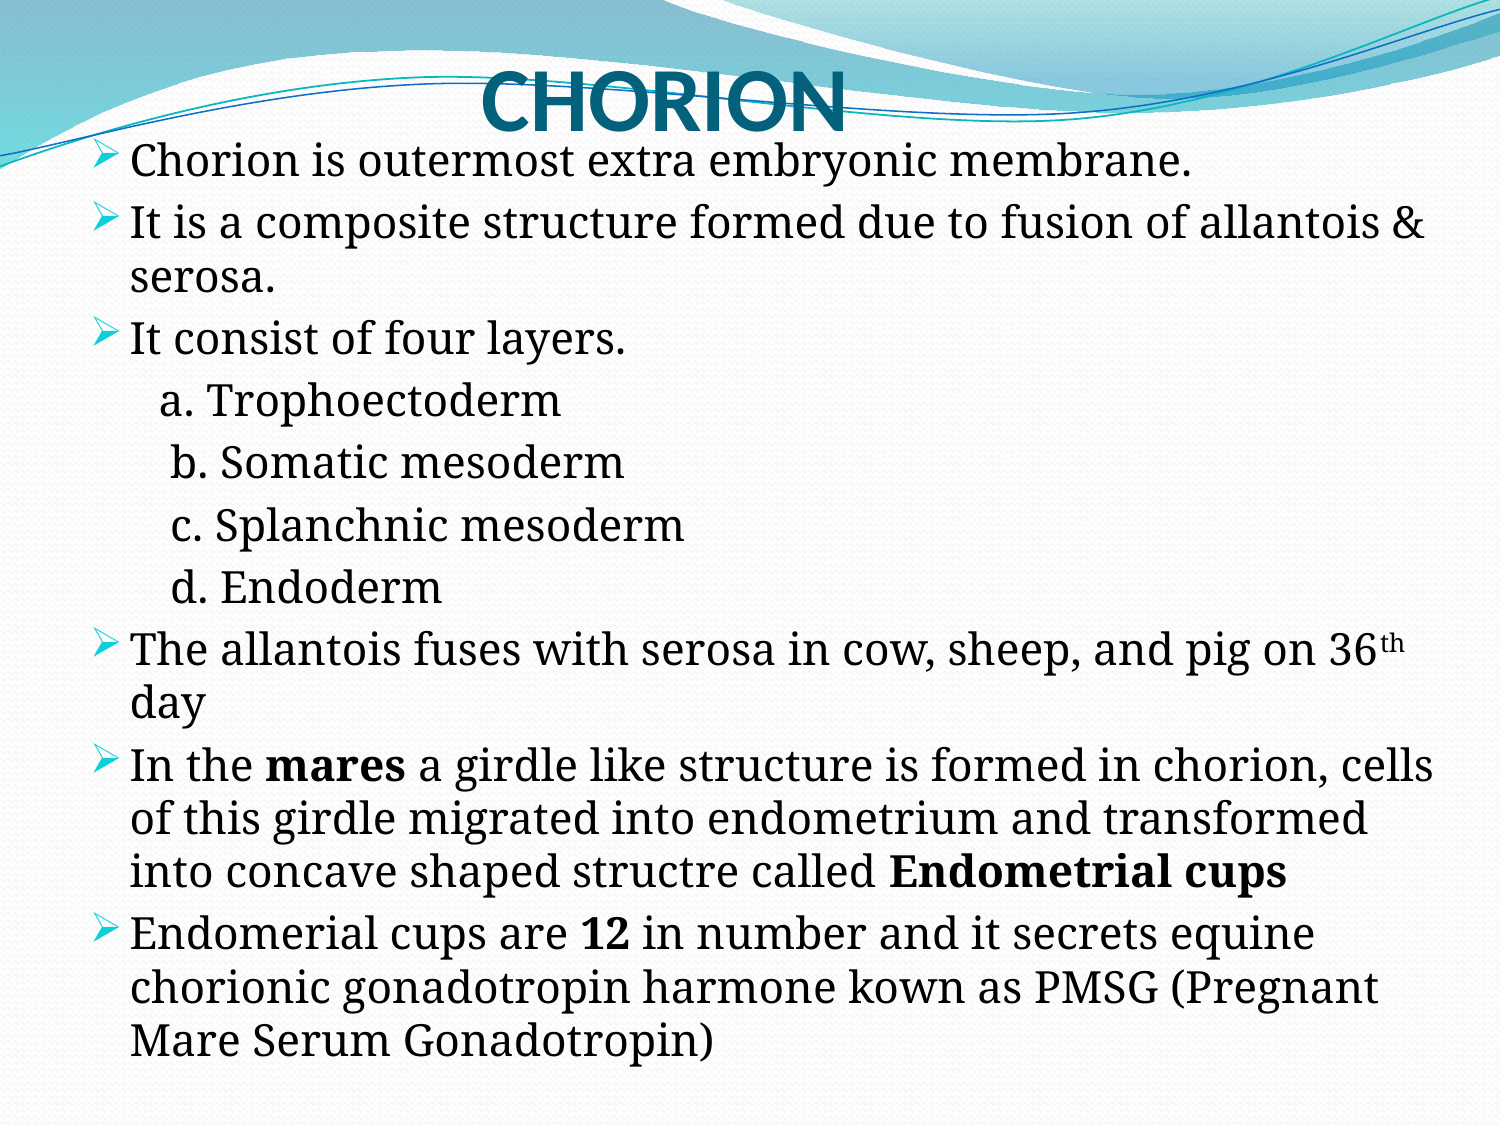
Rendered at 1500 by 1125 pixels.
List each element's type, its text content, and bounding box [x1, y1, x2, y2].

list Chorion is outermost extra embryonic membrane. It is a composite structure formed due to fusion of allantois & serosa. It consist of four layers. a. Trophoectoderm b. Somatic mesoderm c. Splanchnic mesoderm d. Endoderm The allantois fuses with serosa in cow, sheep, and pig on 36th day In the mares a girdle like structure is formed in chorion, cells of this girdle migrated into endometrium and transformed into concave shaped structre called Endometrial cups Endomerial cups are 12 in number and it secrets equine chorionic gonadotropin harmone kown as PMSG (Pregnant Mare Serum Gonadotropin) [75, 125, 1463, 1088]
title CHORION [87, 0, 1438, 125]
